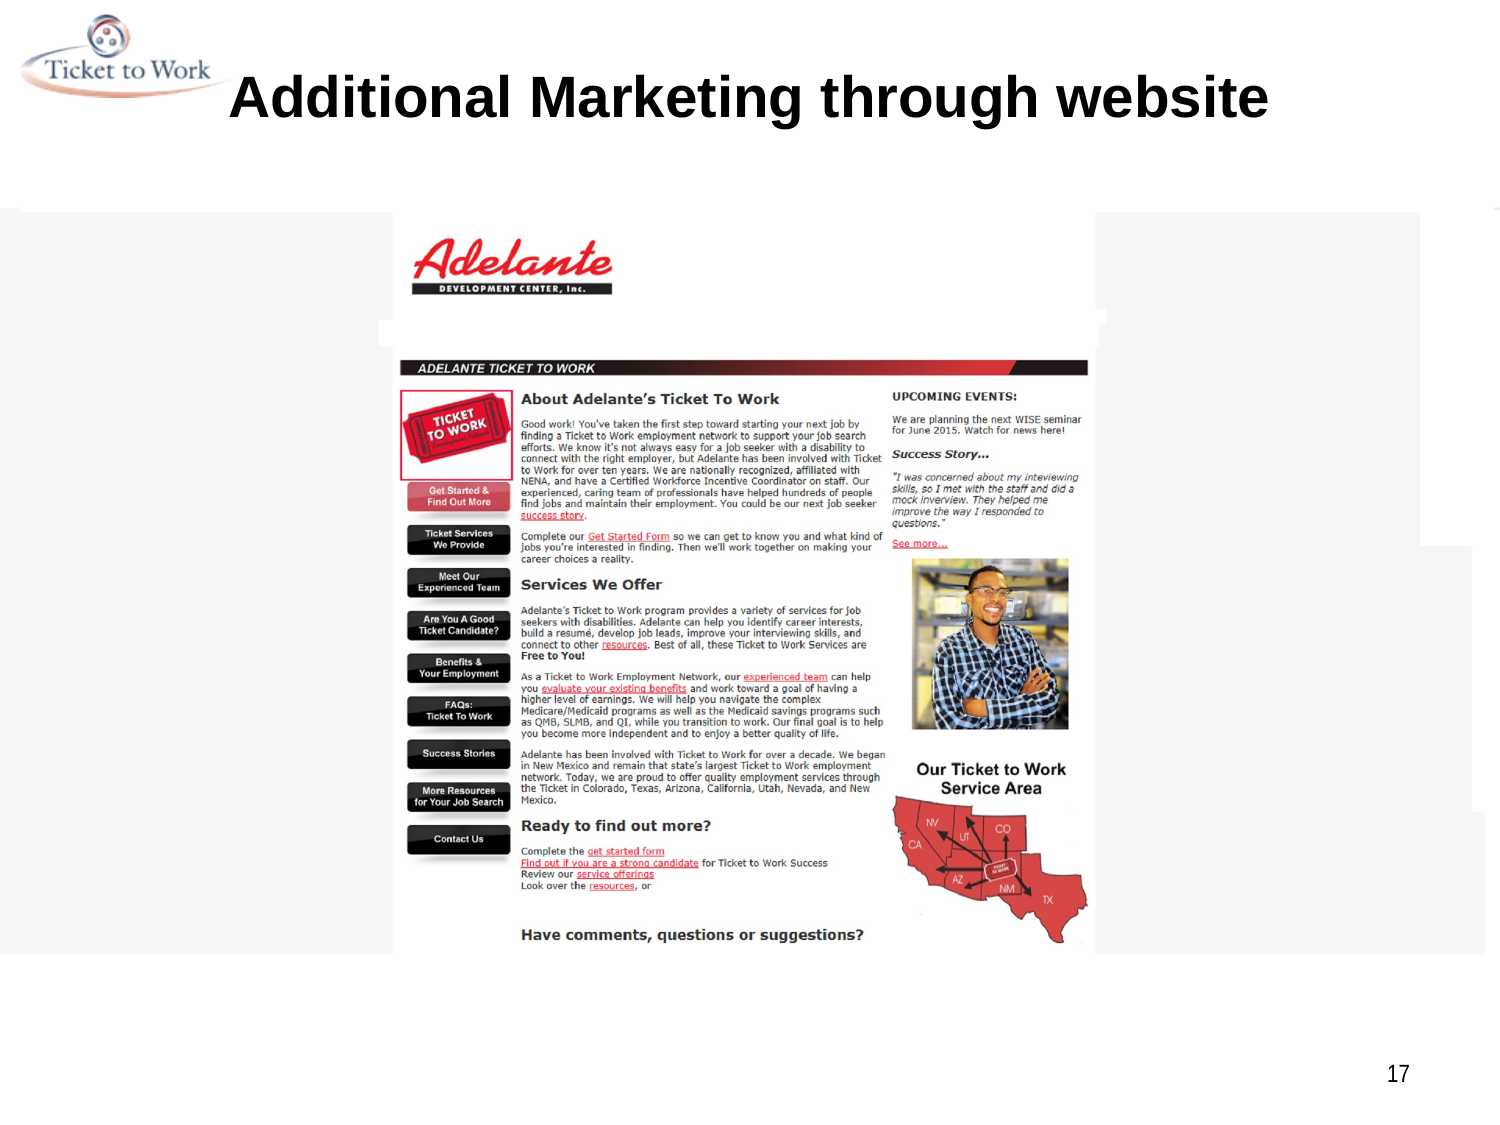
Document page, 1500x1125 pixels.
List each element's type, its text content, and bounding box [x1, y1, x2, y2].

picture [20, 0, 74, 98]
slide_number 17 [1074, 1042, 1425, 1103]
title Additional Marketing through website [74, 0, 1426, 143]
picture [0, 145, 1500, 987]
